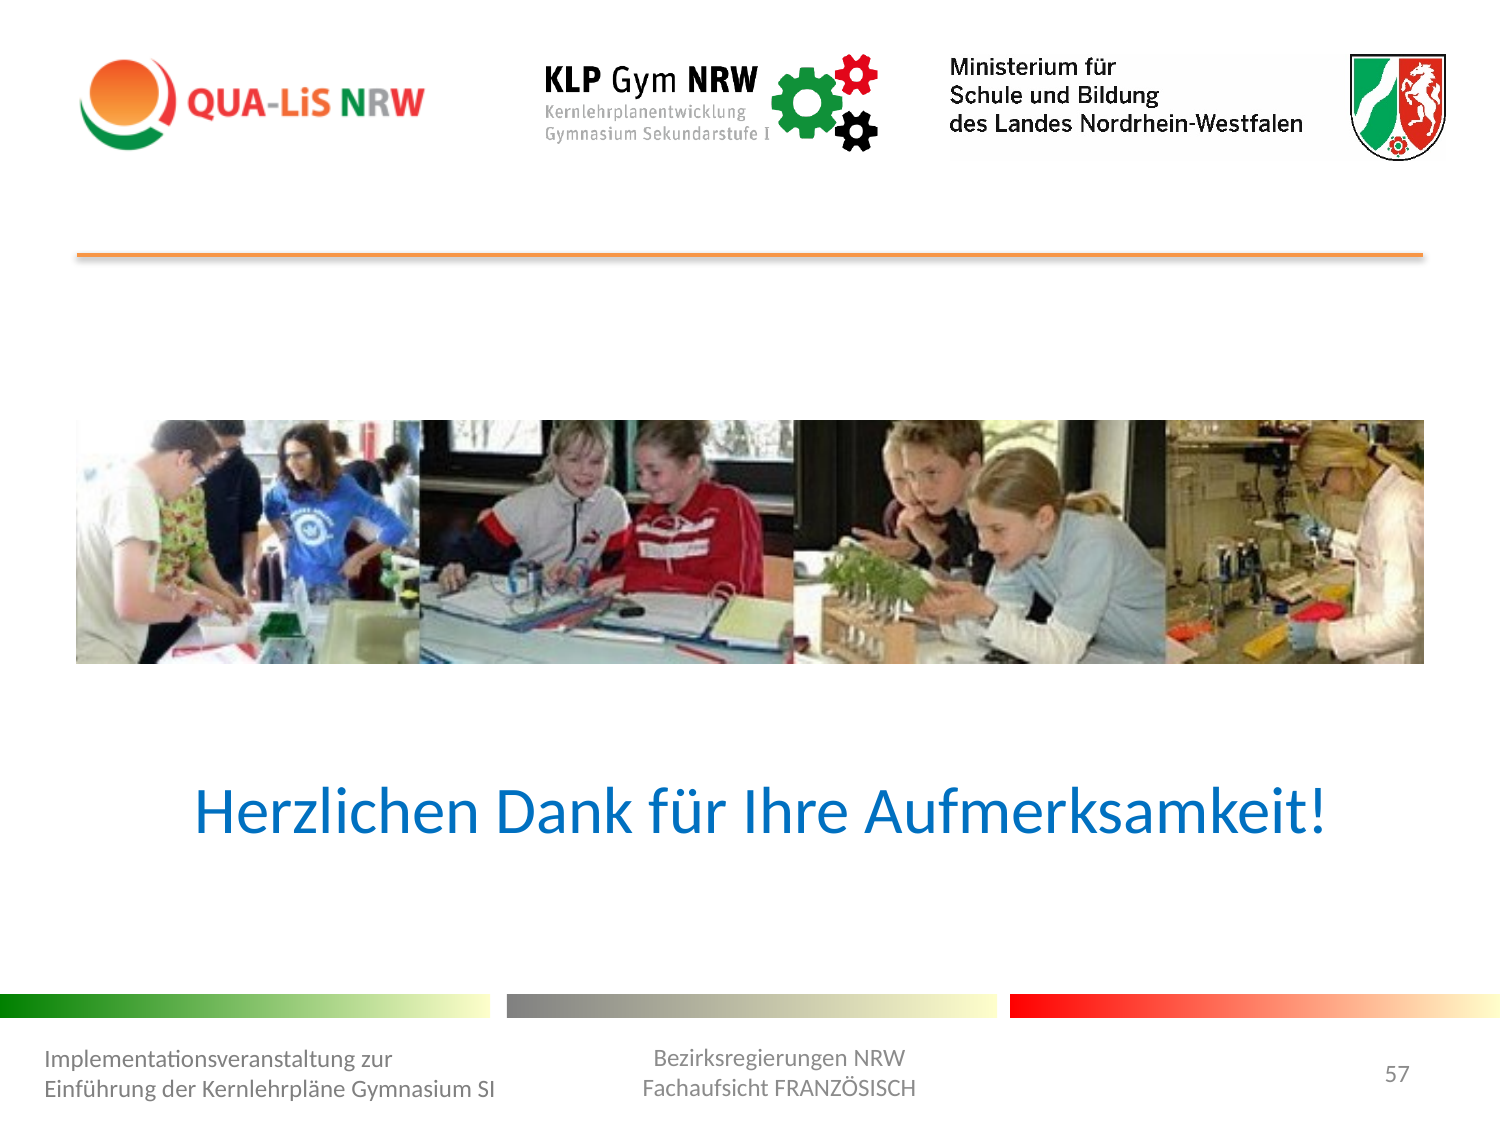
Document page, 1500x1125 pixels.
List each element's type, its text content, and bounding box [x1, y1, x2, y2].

picture [76, 420, 1424, 664]
slide_number 57 [1328, 1042, 1425, 1103]
text_box Herzlichen Dank für Ihre Aufmerksamkeit! [64, 775, 1461, 858]
footer Bezirksregierungen NRW Fachaufsicht FRANZÖSISCH [561, 1017, 999, 1125]
slide_number Implementationsveranstaltung zur Einführung der Kernlehrpläne Gymnasium SI [29, 1042, 516, 1103]
picture [77, 52, 431, 154]
picture [950, 54, 1446, 161]
picture [501, 28, 908, 183]
